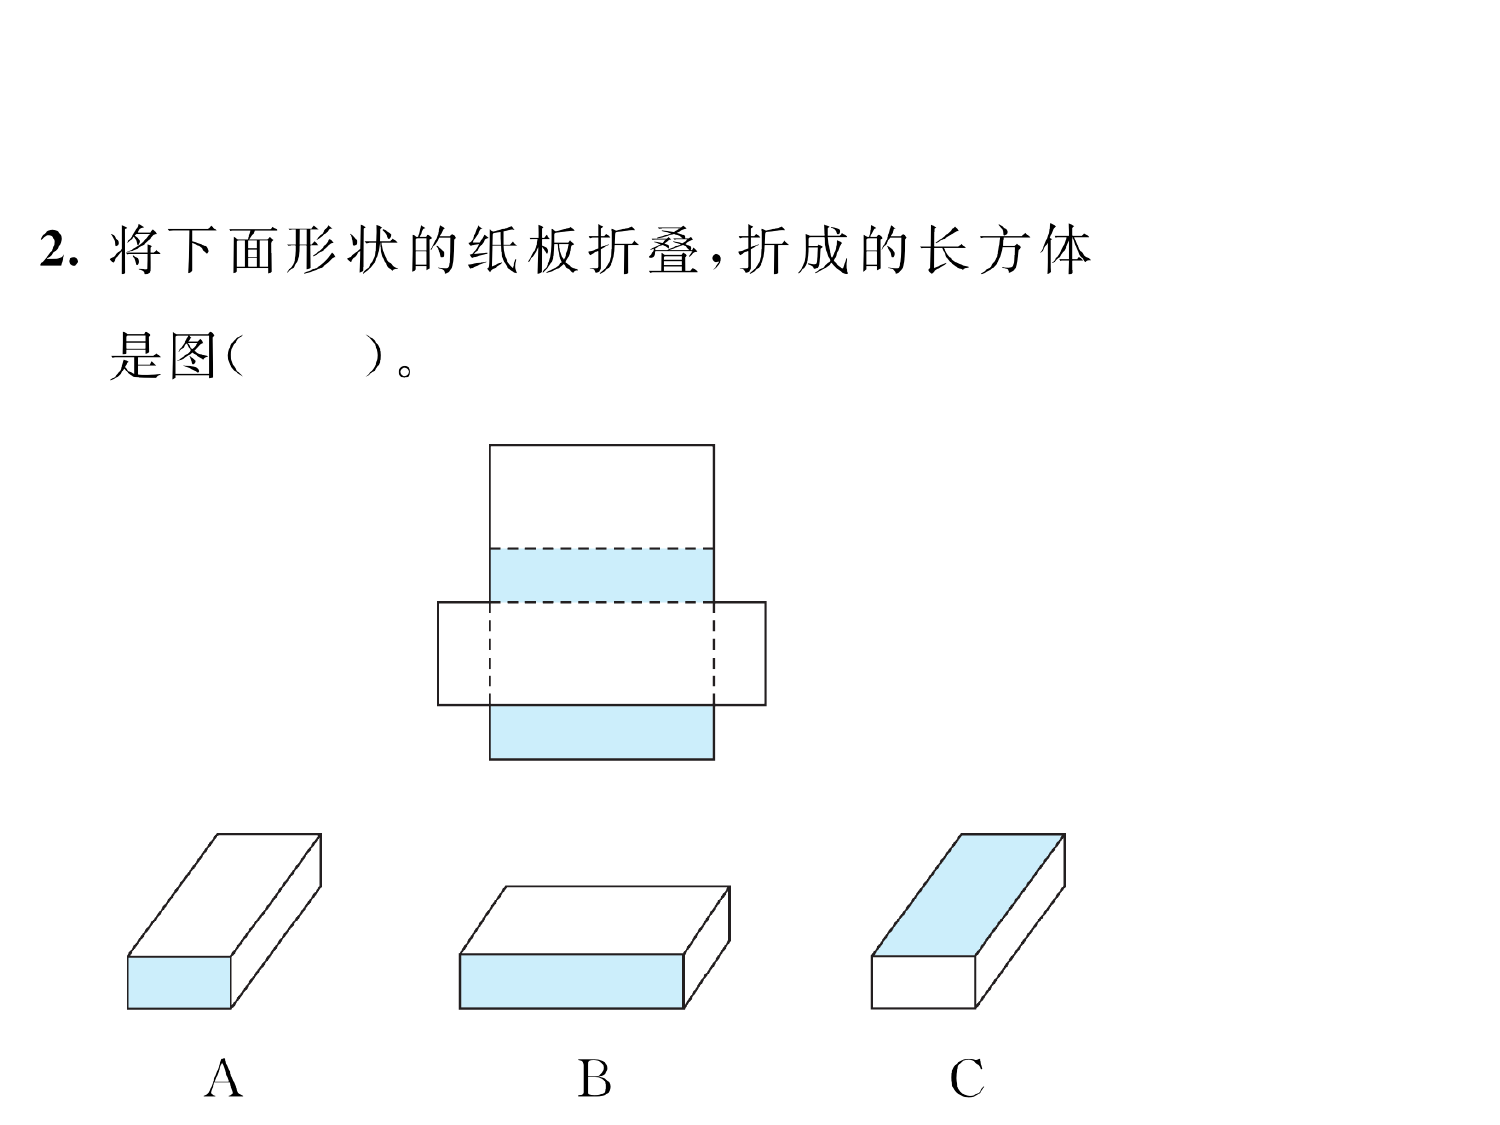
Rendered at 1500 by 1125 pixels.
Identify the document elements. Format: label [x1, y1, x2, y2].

picture [35, 177, 1109, 1122]
